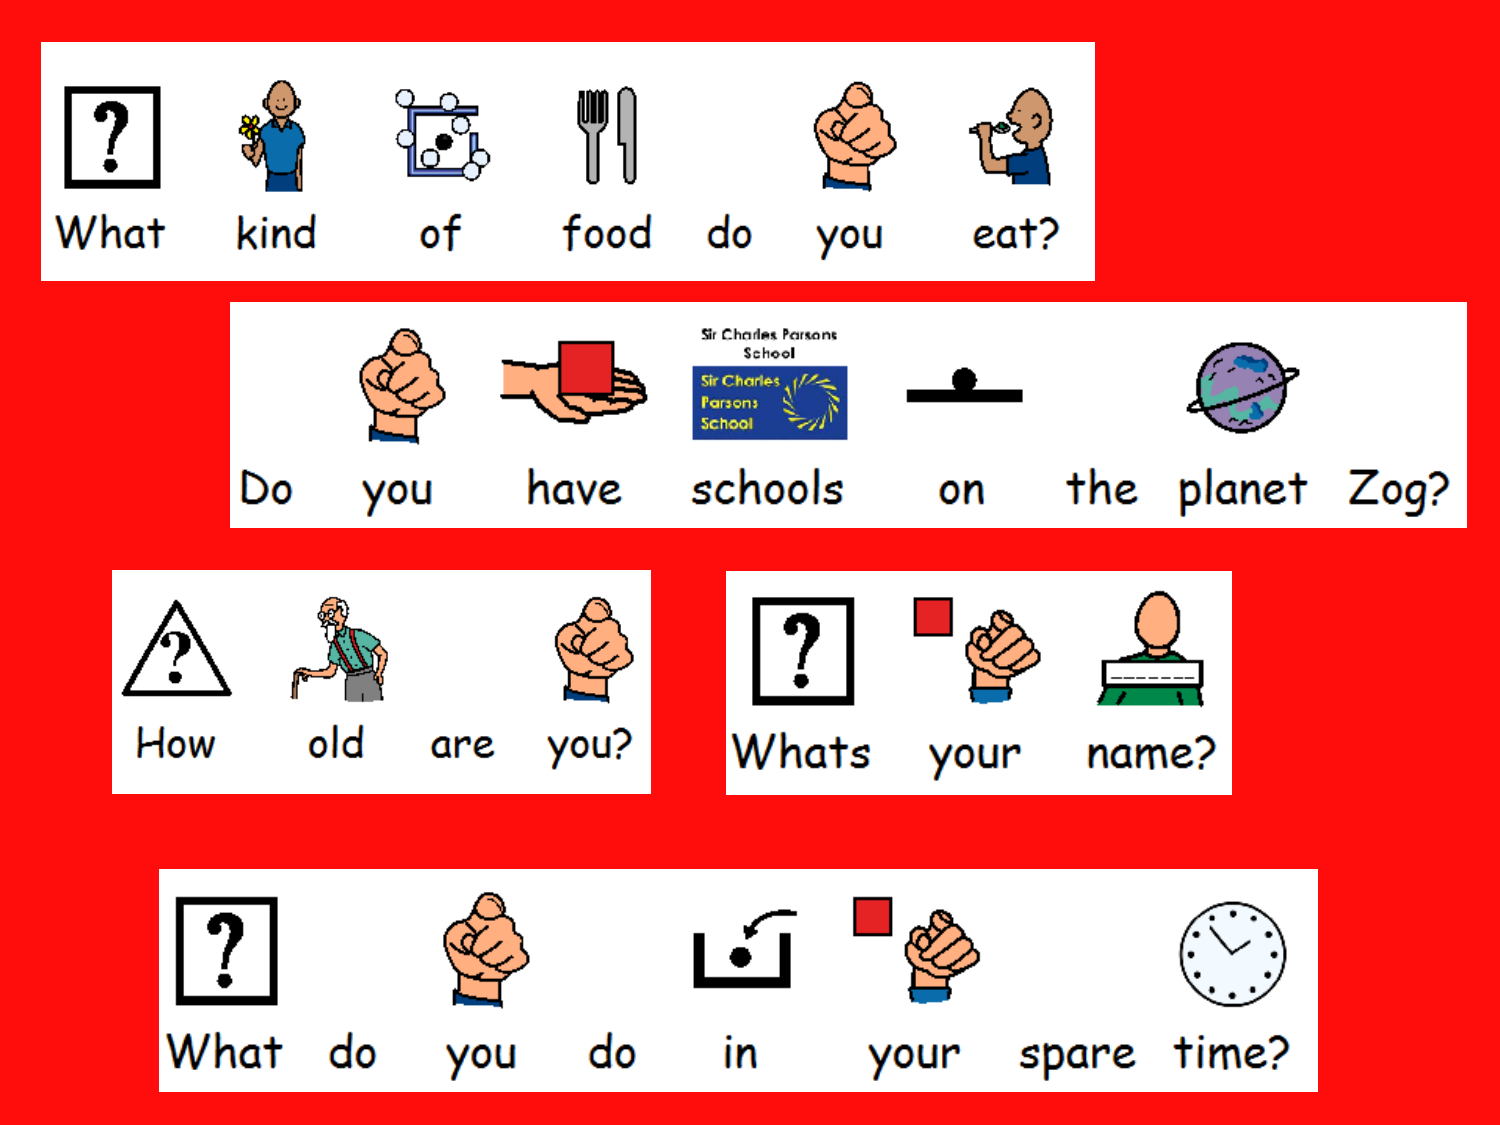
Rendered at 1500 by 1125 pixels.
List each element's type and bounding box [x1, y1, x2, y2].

picture [111, 570, 652, 794]
picture [229, 302, 1467, 528]
picture [726, 571, 1232, 796]
picture [159, 869, 1318, 1092]
picture [41, 42, 1095, 281]
